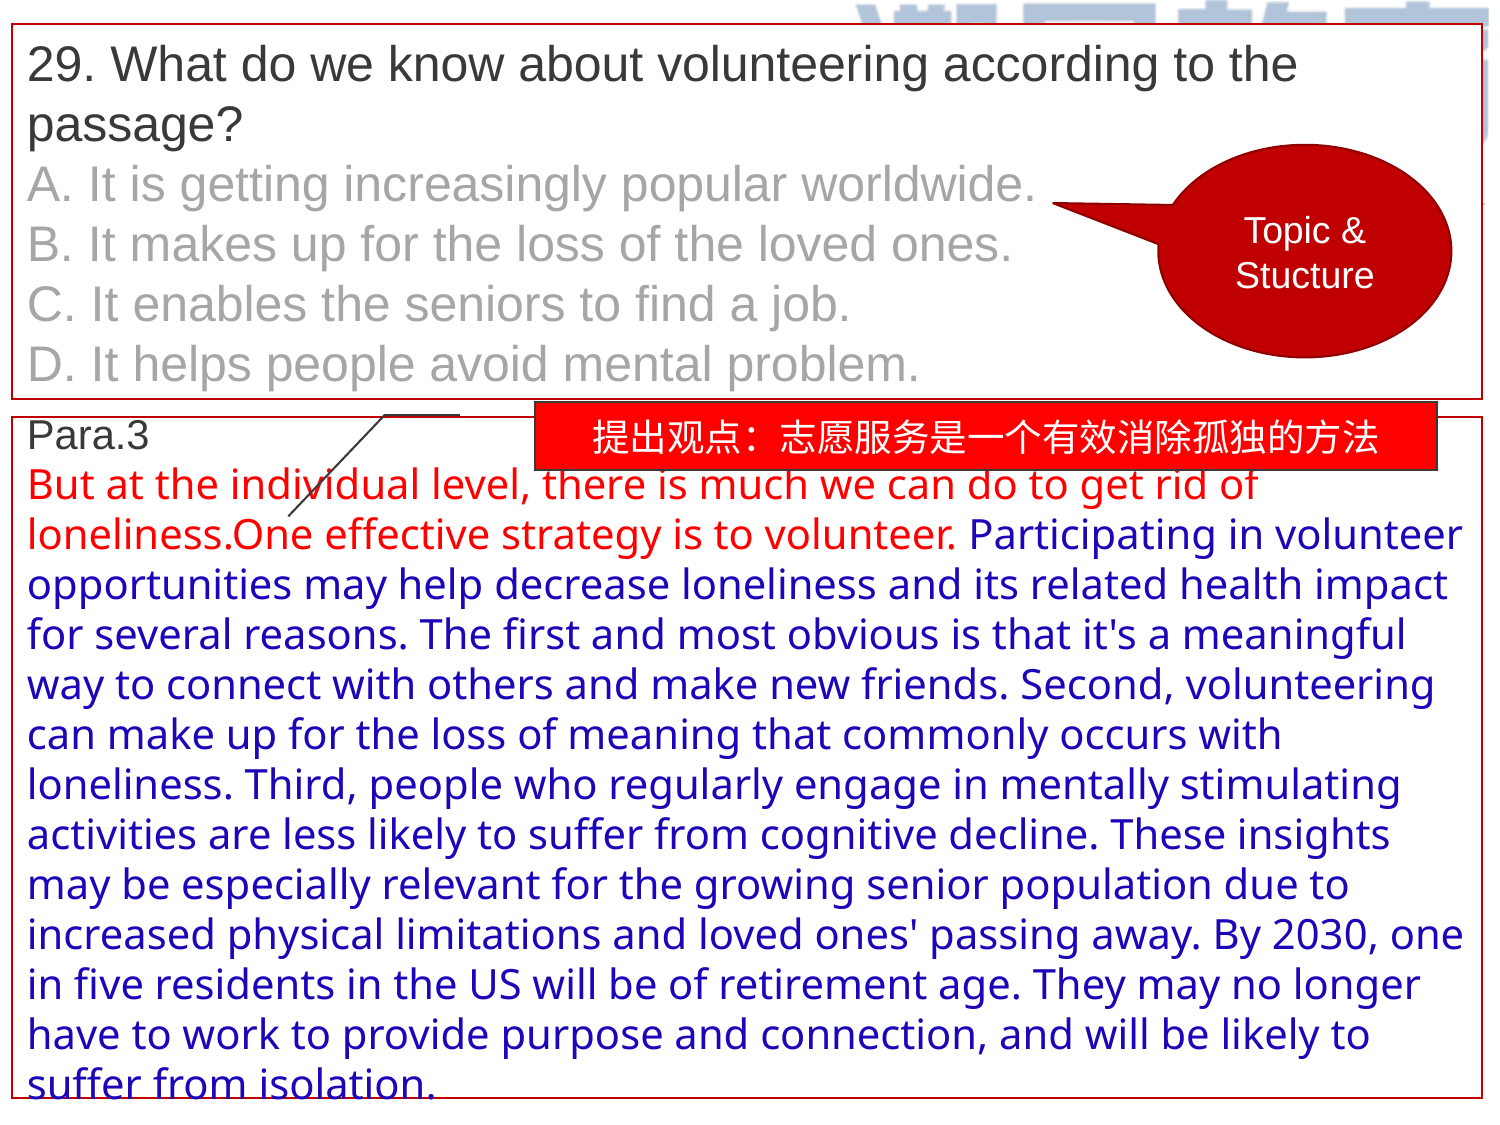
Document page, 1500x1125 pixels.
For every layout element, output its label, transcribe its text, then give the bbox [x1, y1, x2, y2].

text_box 29. What do we know about volunteering according to the passage? A. It is getting increasingly popular worldwide. B. It makes up for the loss of the loved ones. C. It enables the seniors to find a job. D. It helps people avoid mental problem. [11, 23, 1483, 400]
text_box Para.3 But at the individual level, there is much we can do to get rid of loneliness.One effective strategy is to volunteer. Participating in volunteer opportunities may help decrease loneliness and its related health impact for several reasons. The first and most obvious is that it's a meaningful way to connect with others and make new friends. Second, volunteering can make up for the loss of meaning that commonly occurs with loneliness. Third, people who regularly engage in mentally stimulating activities are less likely to suffer from cognitive decline. These insights may be especially relevant for the growing senior population due to increased physical limitations and loved ones' passing away. By 2030, one in five residents in the US will be of retirement age. They may no longer have to work to provide purpose and connection, and will be likely to suffer from isolation. [11, 416, 1483, 1099]
text_box Topic & Stucture [1052, 143, 1453, 359]
picture [852, 0, 1489, 205]
text_box 提出观点：志愿服务是一个有效消除孤独的方法 [287, 414, 460, 518]
text_box 提出观点：志愿服务是一个有效消除孤独的方法 [534, 401, 1438, 471]
